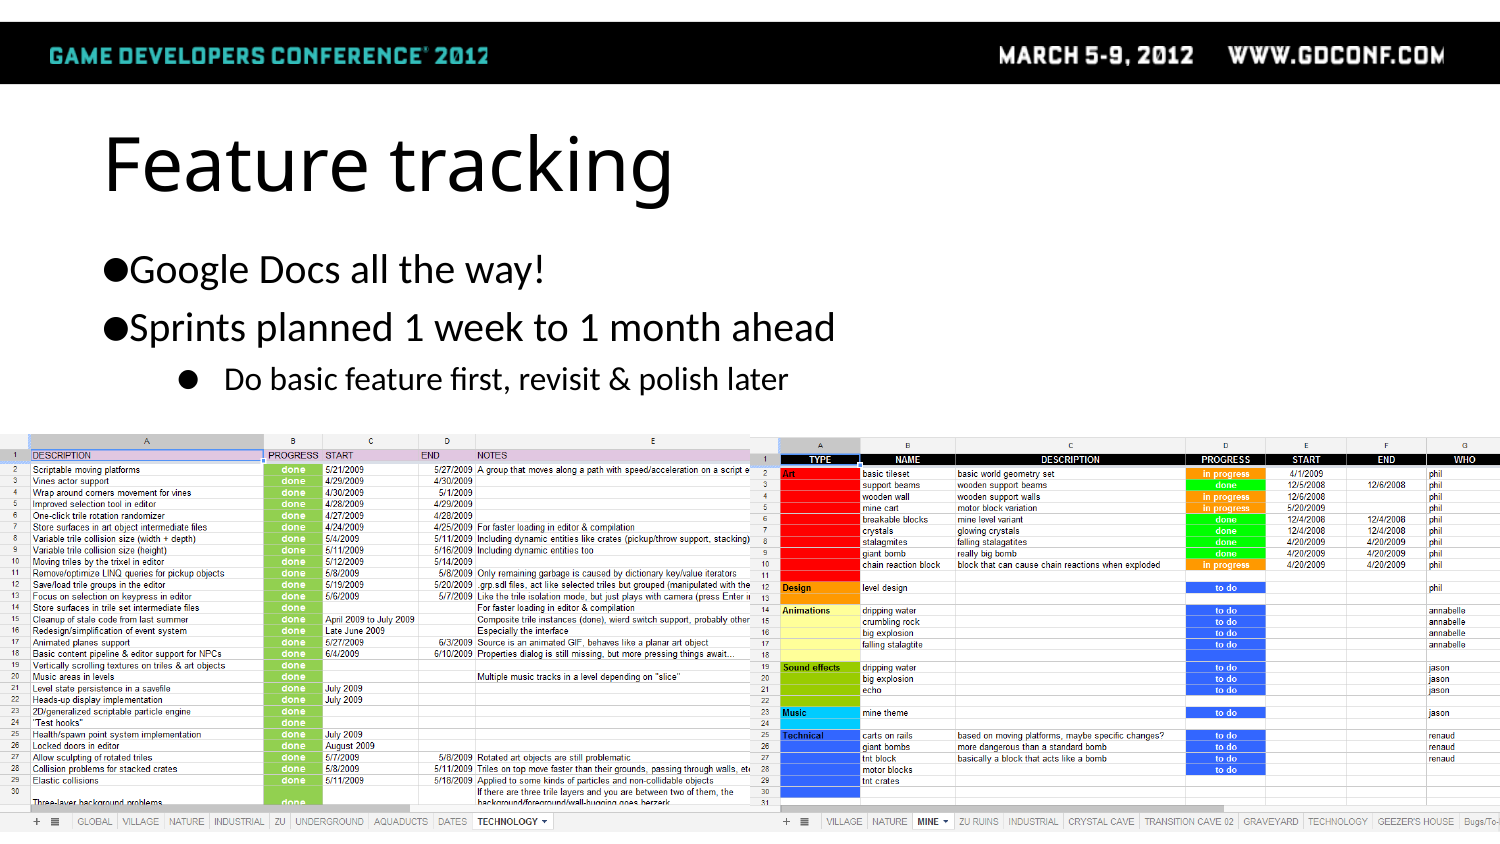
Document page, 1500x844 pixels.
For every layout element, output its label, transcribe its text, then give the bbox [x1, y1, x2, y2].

title Feature tracking [87, 109, 1413, 234]
list Google Docs all the way! Sprints planned 1 week to 1 month ahead Do basic feature first, revisit & polish later [87, 234, 1413, 432]
picture [0, 434, 1500, 832]
